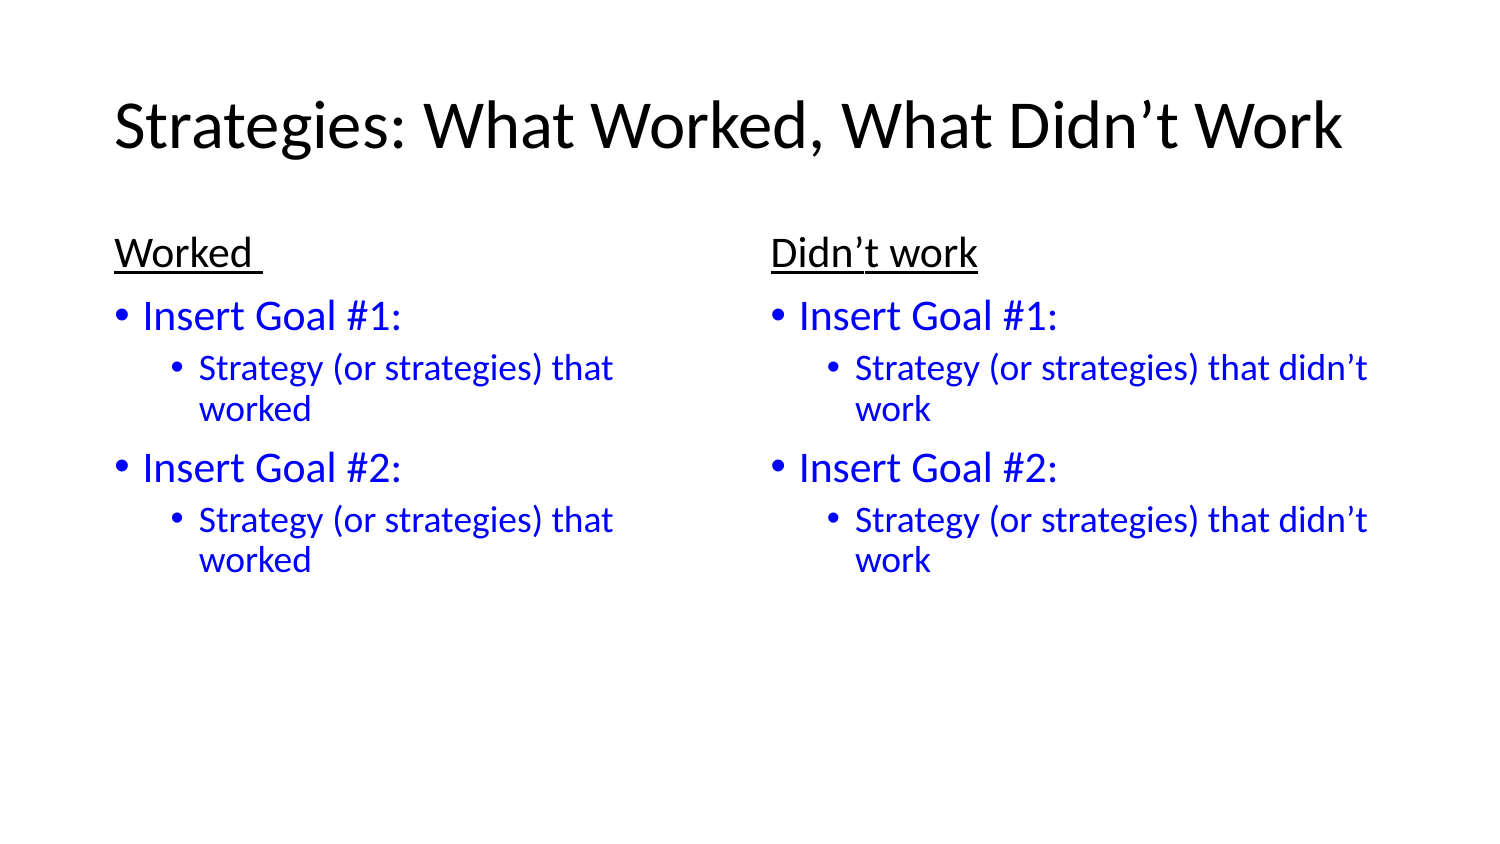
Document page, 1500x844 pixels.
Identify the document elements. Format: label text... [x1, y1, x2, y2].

list Didn’t work Insert Goal #1: Strategy (or strategies) that didn’t work Insert Goal #2: Strategy (or strategies) that didn’t work [759, 224, 1397, 760]
list Worked Insert Goal #1: Strategy (or strategies) that worked Insert Goal #2: Strategy (or strategies) that worked [103, 224, 741, 760]
title Strategies: What Worked, What Didn’t Work [103, 44, 1397, 208]
